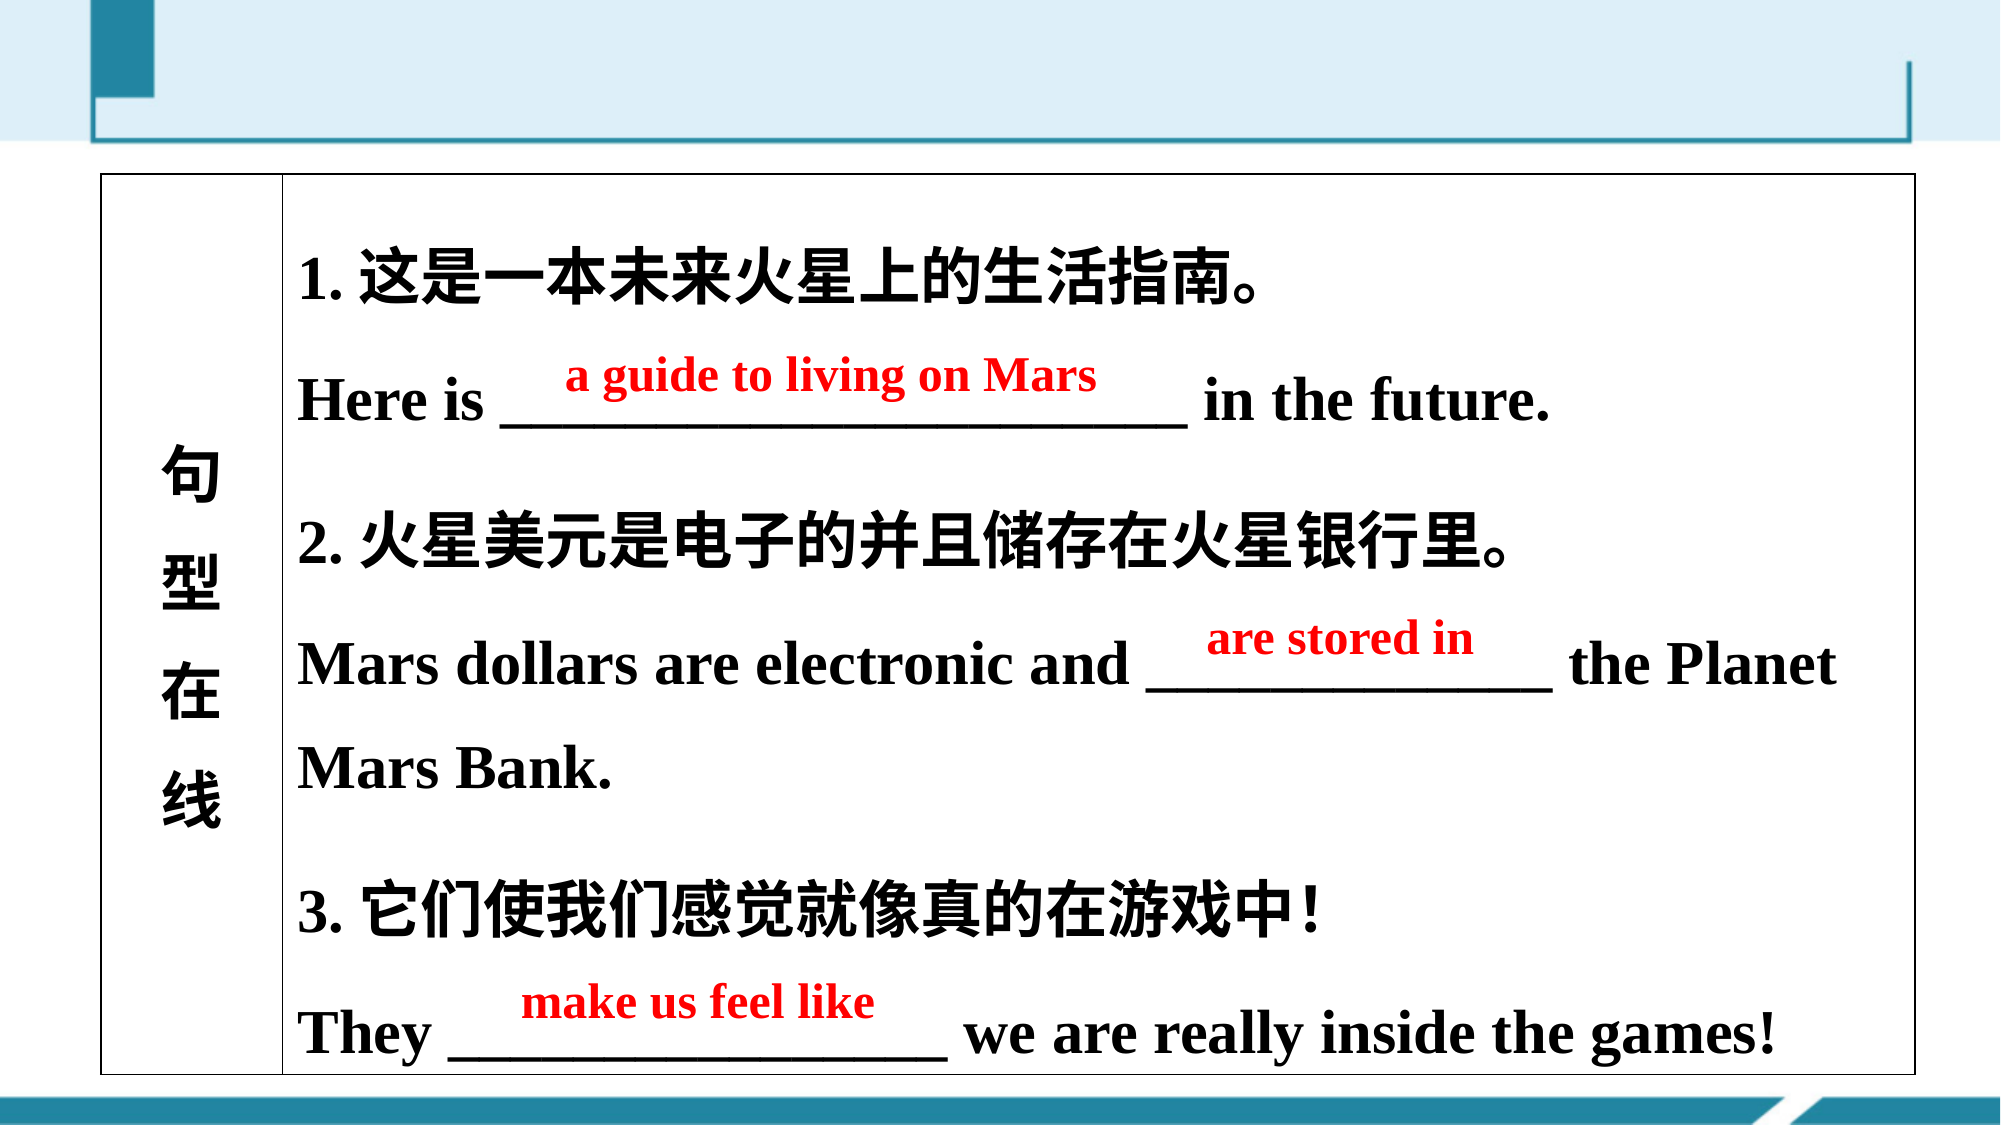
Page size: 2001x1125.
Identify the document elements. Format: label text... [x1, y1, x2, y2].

text_box make us feel like [506, 961, 891, 1036]
text_box a guide to living on Mars [550, 333, 1175, 409]
picture [0, 0, 2001, 1125]
text_box [654, 477, 915, 537]
table_header 句 型 在 线 [102, 175, 282, 1074]
table_header 1.这是一本未来火星上的生活指南。 Here is ______________________ in the future. 2.火星美元是电子的并且储存在火星银行里。 Mars dollars are electronic and _____________ the Planet Mars Bank. 3.它们使我们感觉就像真的在游戏中！ They ________________ we are really inside the games! [283, 175, 1914, 1074]
text_box are stored in [1191, 596, 1490, 672]
